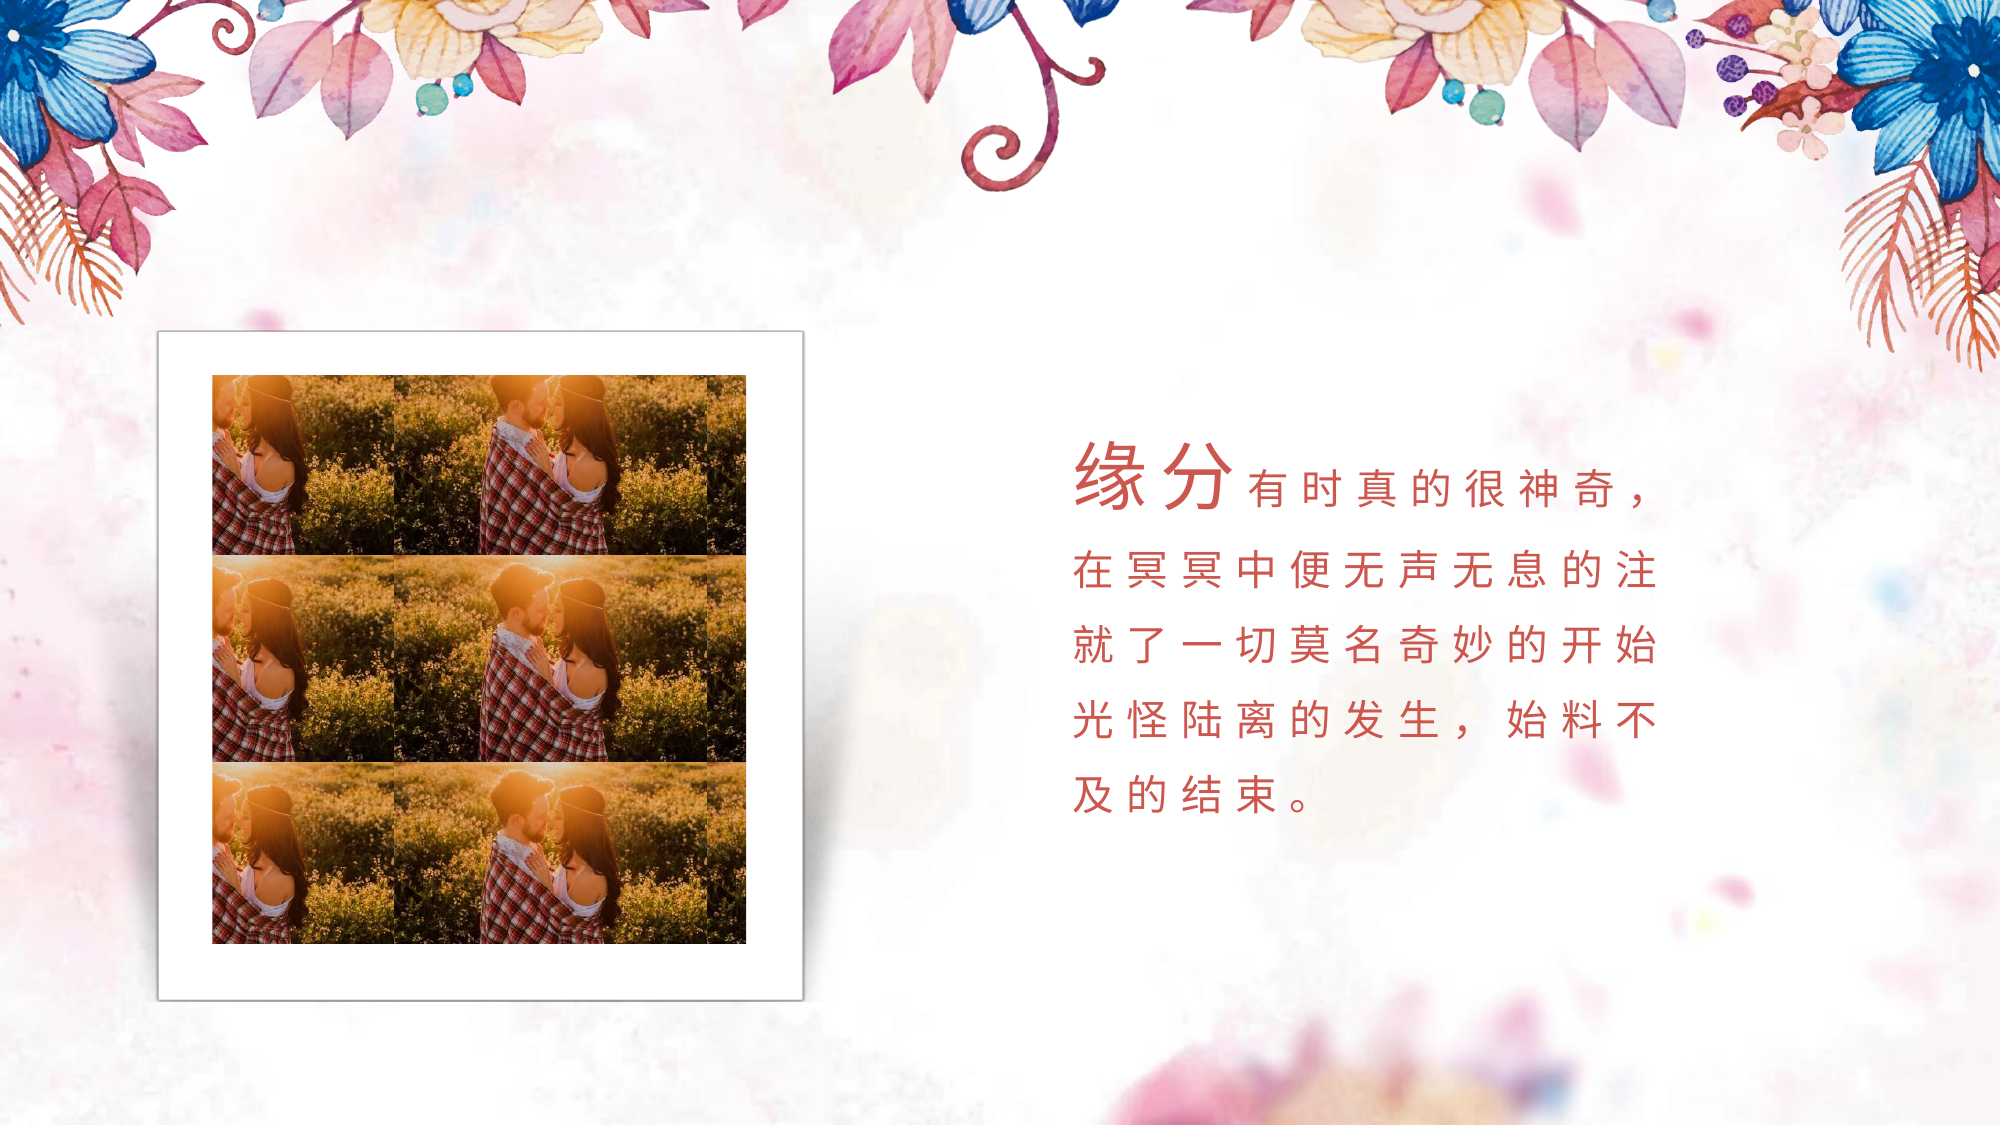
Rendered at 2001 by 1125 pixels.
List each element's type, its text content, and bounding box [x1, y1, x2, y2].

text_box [73, 330, 885, 1002]
text_box 缘分有时真的很神奇，在冥冥中便无声无息的注就了一切莫名奇妙的开始光怪陆离的发生，始料不及的结束。 [1057, 376, 1686, 827]
picture [0, 0, 2000, 1125]
